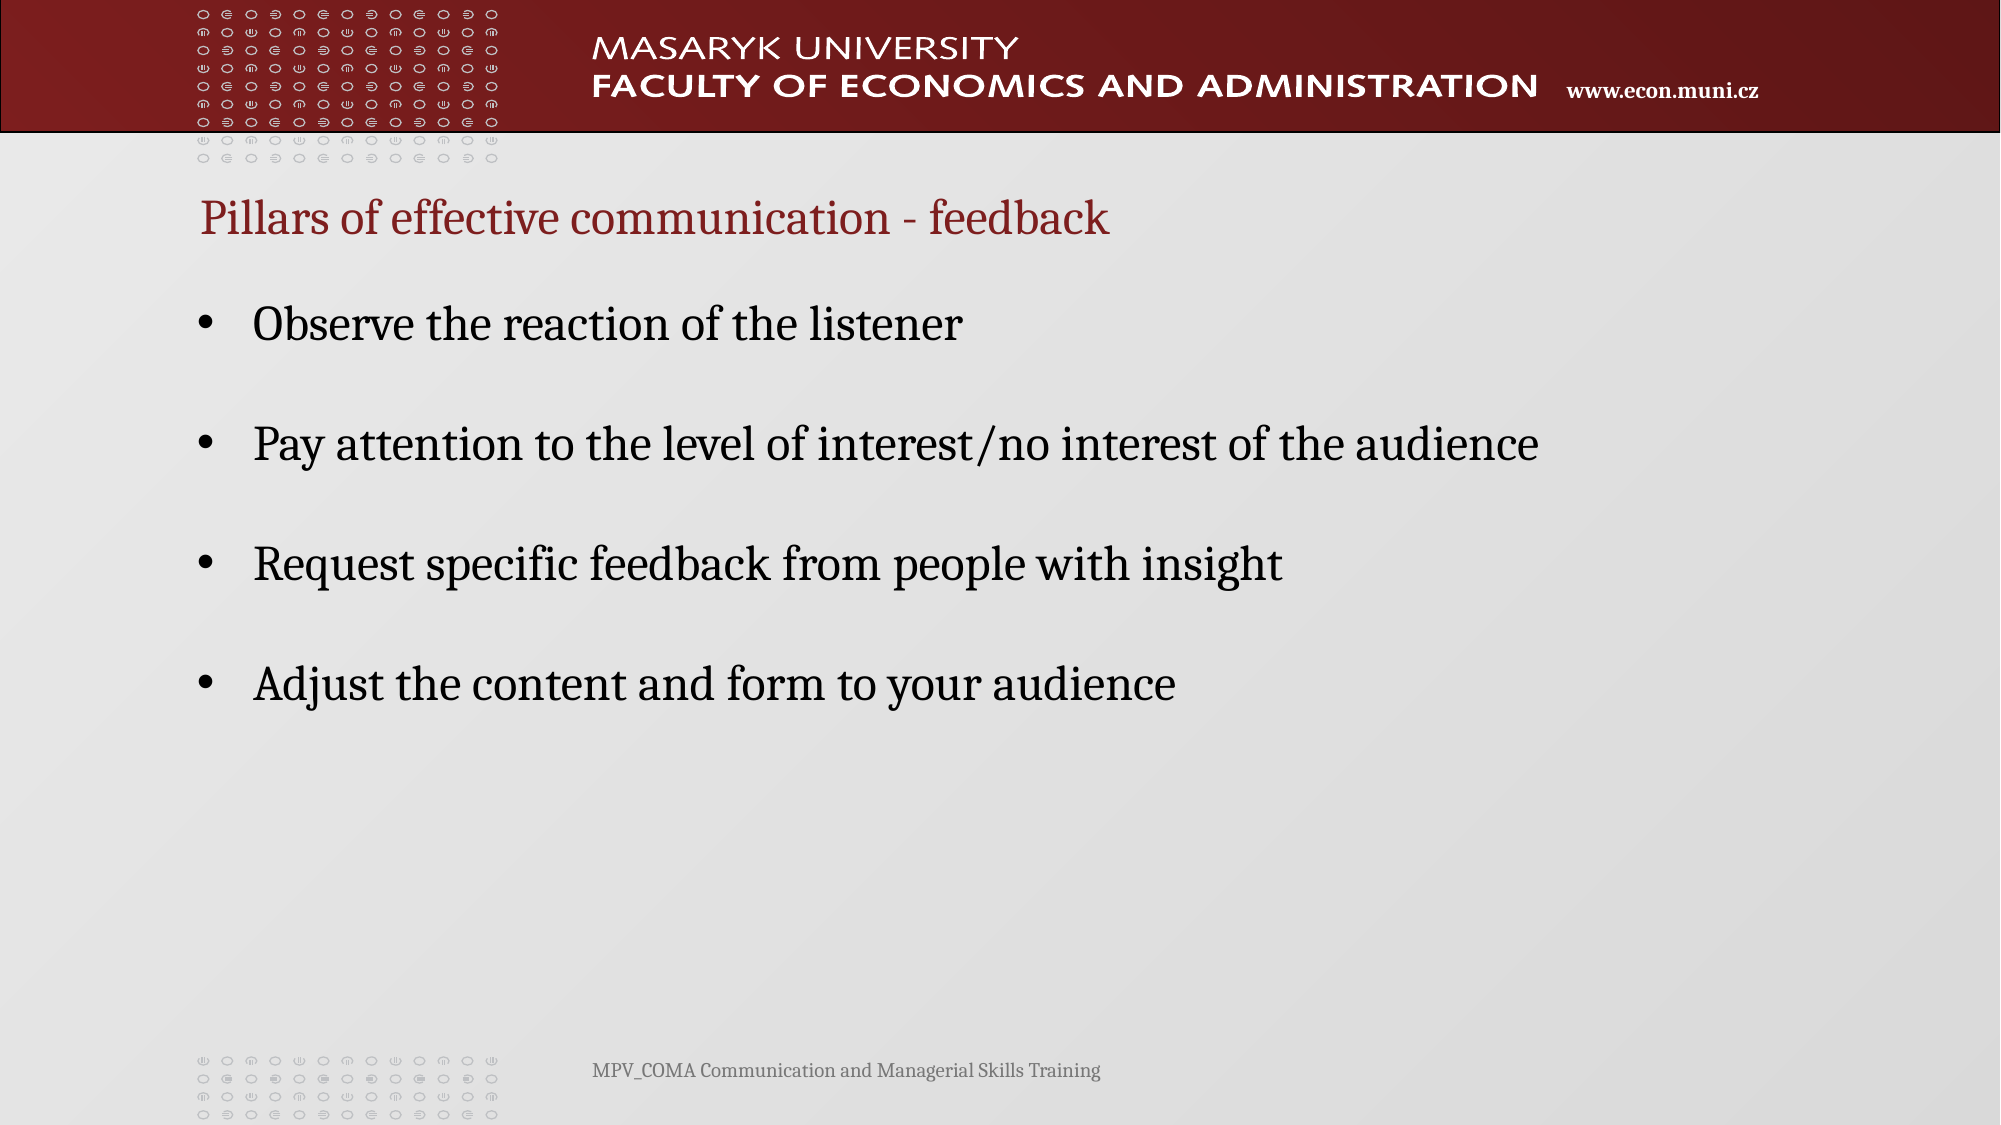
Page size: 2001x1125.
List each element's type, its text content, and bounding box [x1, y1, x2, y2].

text_box Observe the reaction of the listener Pay attention to the level of interest/no interest of the audience Request specific feedback from people with insight Adjust the content and form to your audience [196, 290, 1897, 1006]
text_box Pillars of effective communication - feedback [199, 184, 1900, 268]
text_box MPV_COMA Communication and Managerial Skills Training [592, 1056, 1705, 1100]
